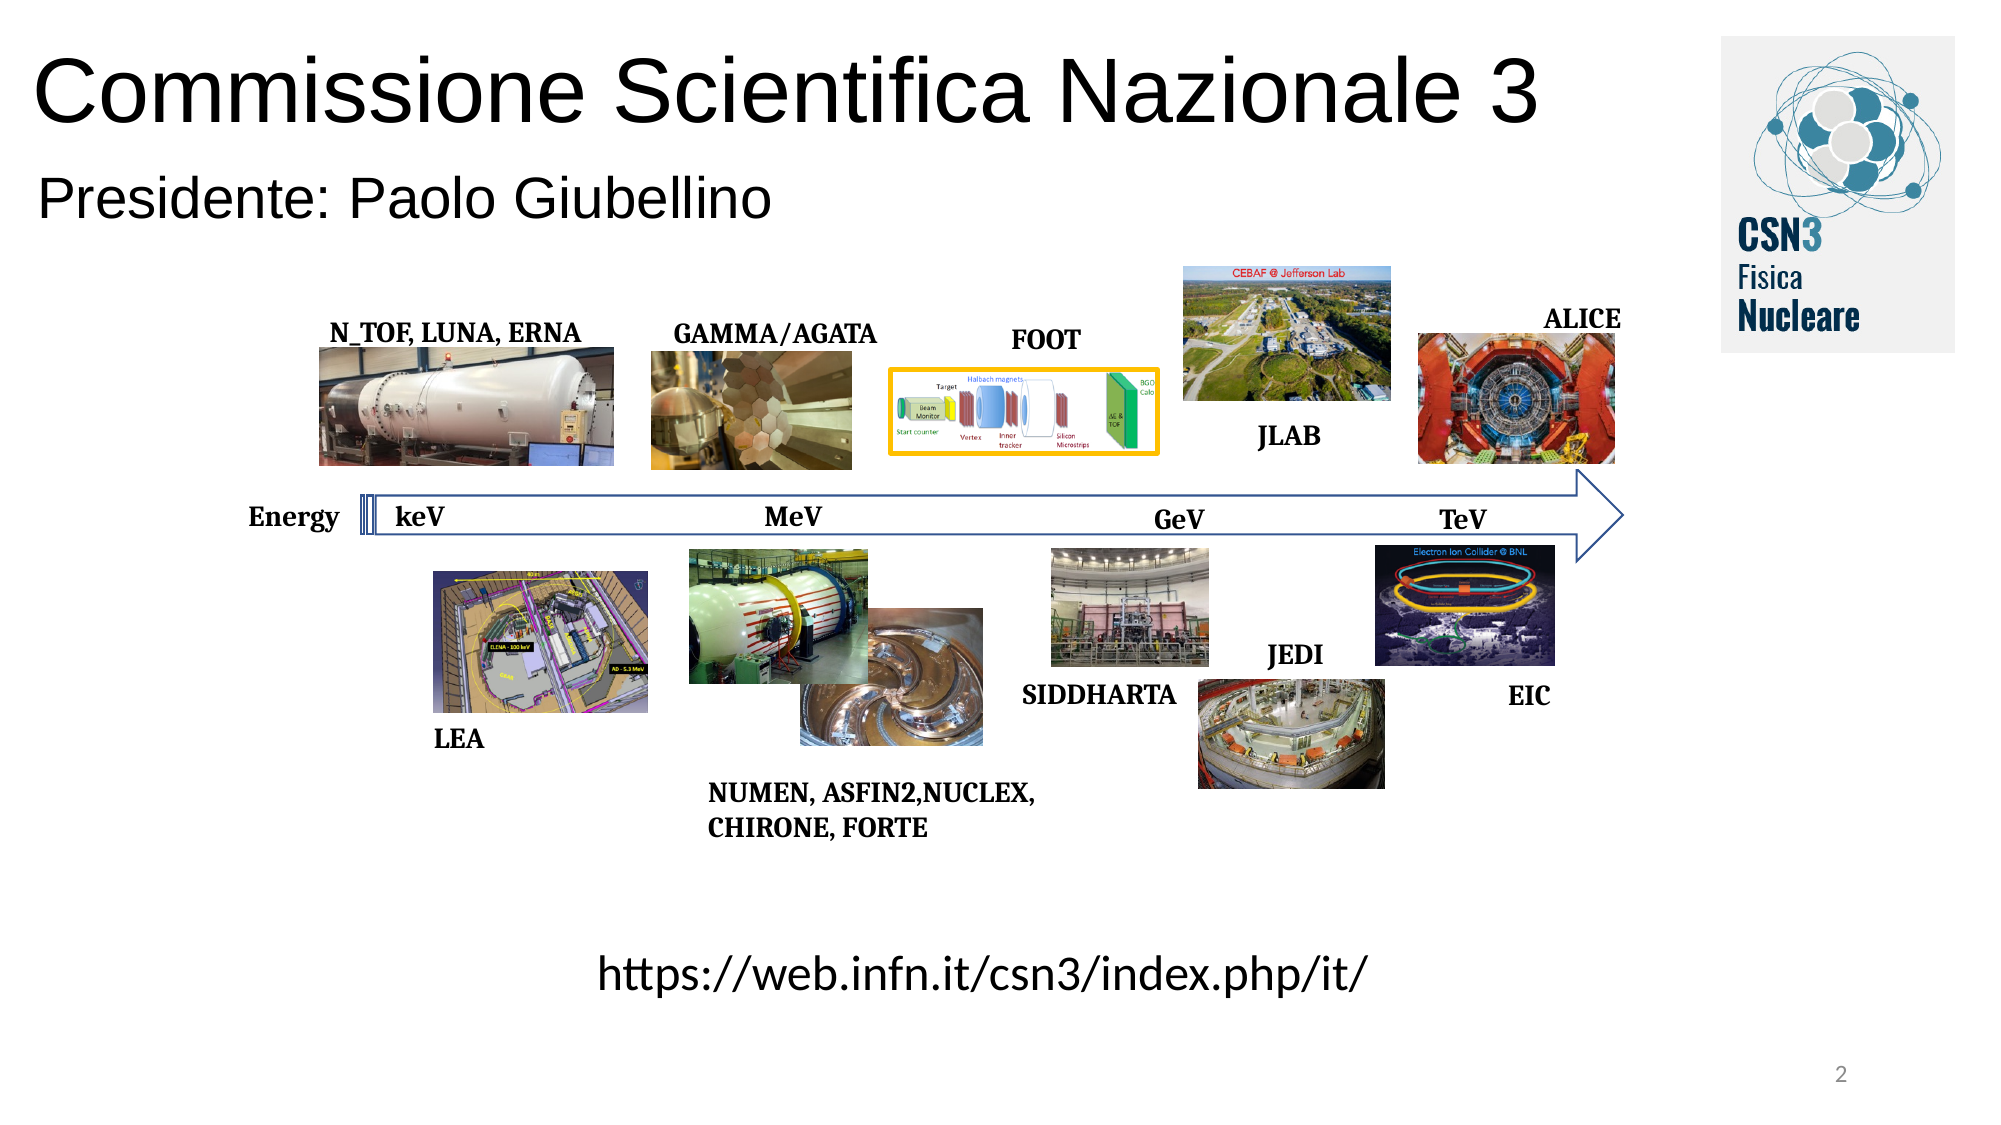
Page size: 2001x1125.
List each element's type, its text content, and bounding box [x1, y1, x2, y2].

text_box https://web.infn.it/csn3/index.php/it/ [582, 933, 1583, 1008]
slide_number 2 [1412, 1042, 1863, 1103]
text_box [231, 266, 1638, 852]
picture [1721, 36, 1955, 353]
title Commissione Scientifica Nazionale 3 [17, 0, 1743, 202]
text_box Presidente: Paolo Giubellino [22, 202, 1059, 238]
